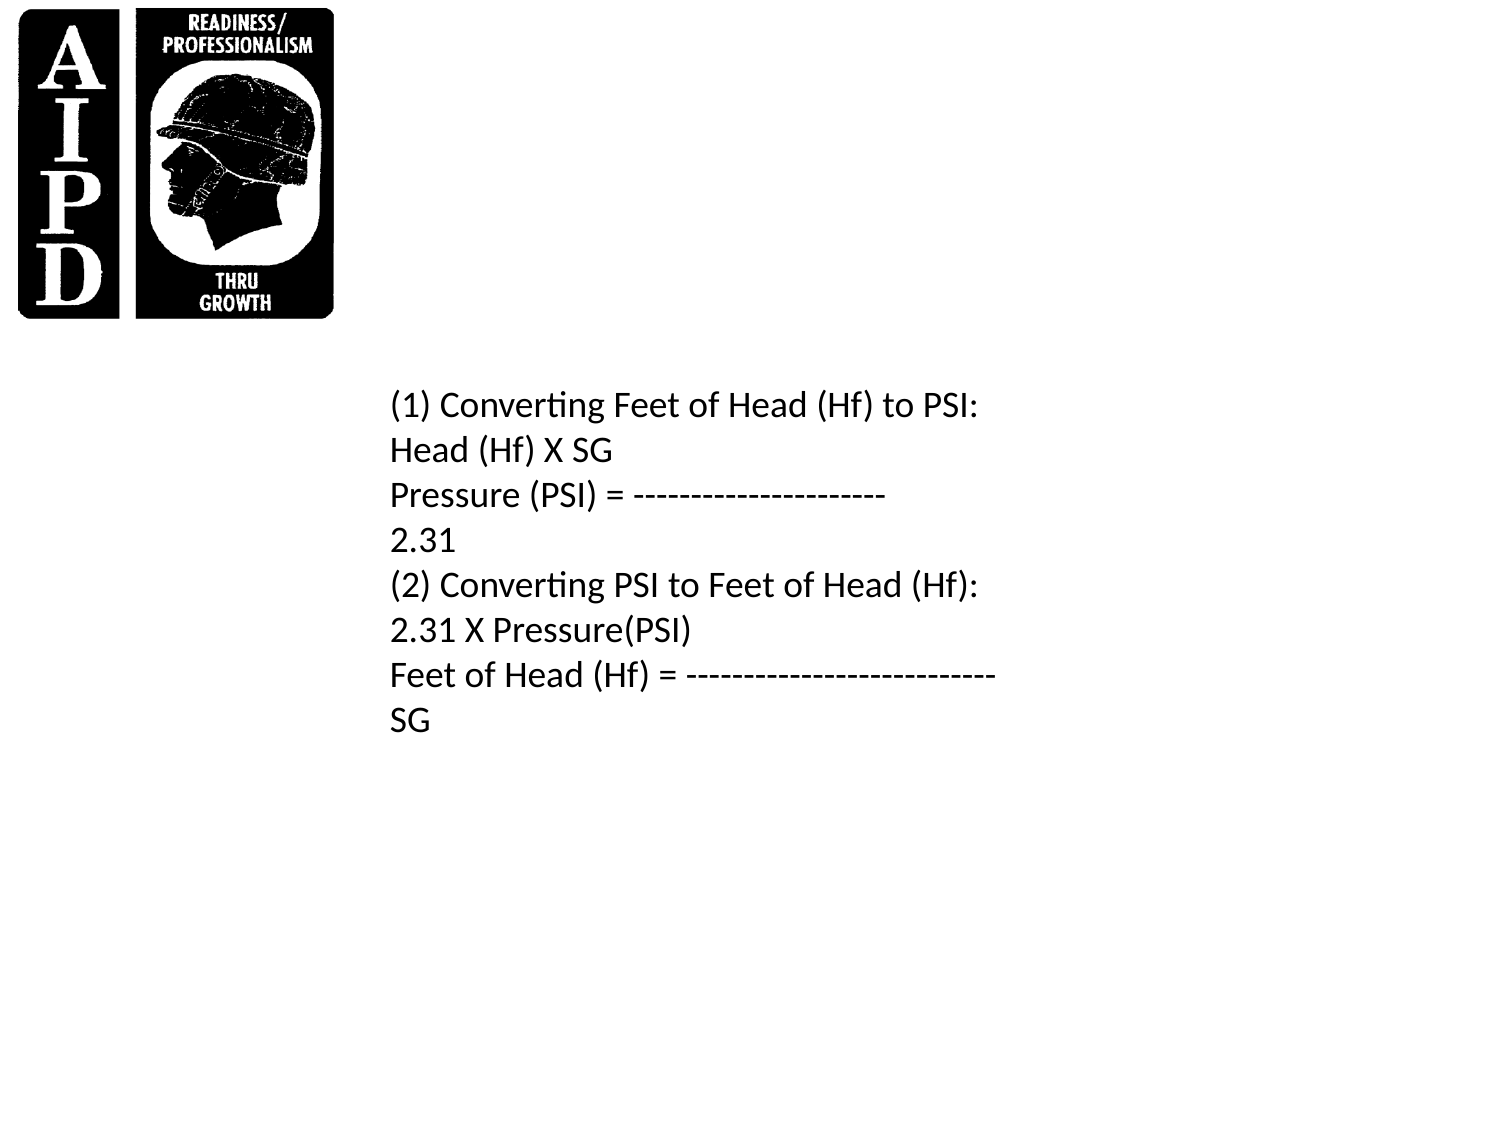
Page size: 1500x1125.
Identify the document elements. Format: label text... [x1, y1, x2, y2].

text_box (1) Converting Feet of Head (Hf) to PSI: Head (Hf) X SG Pressure (PSI) = ---------------------- 2.31 (2) Converting PSI to Feet of Head (Hf): 2.31 X Pressure(PSI) Feet of Head (Hf) = --------------------------- SG [374, 373, 1125, 748]
picture [0, 2, 350, 326]
